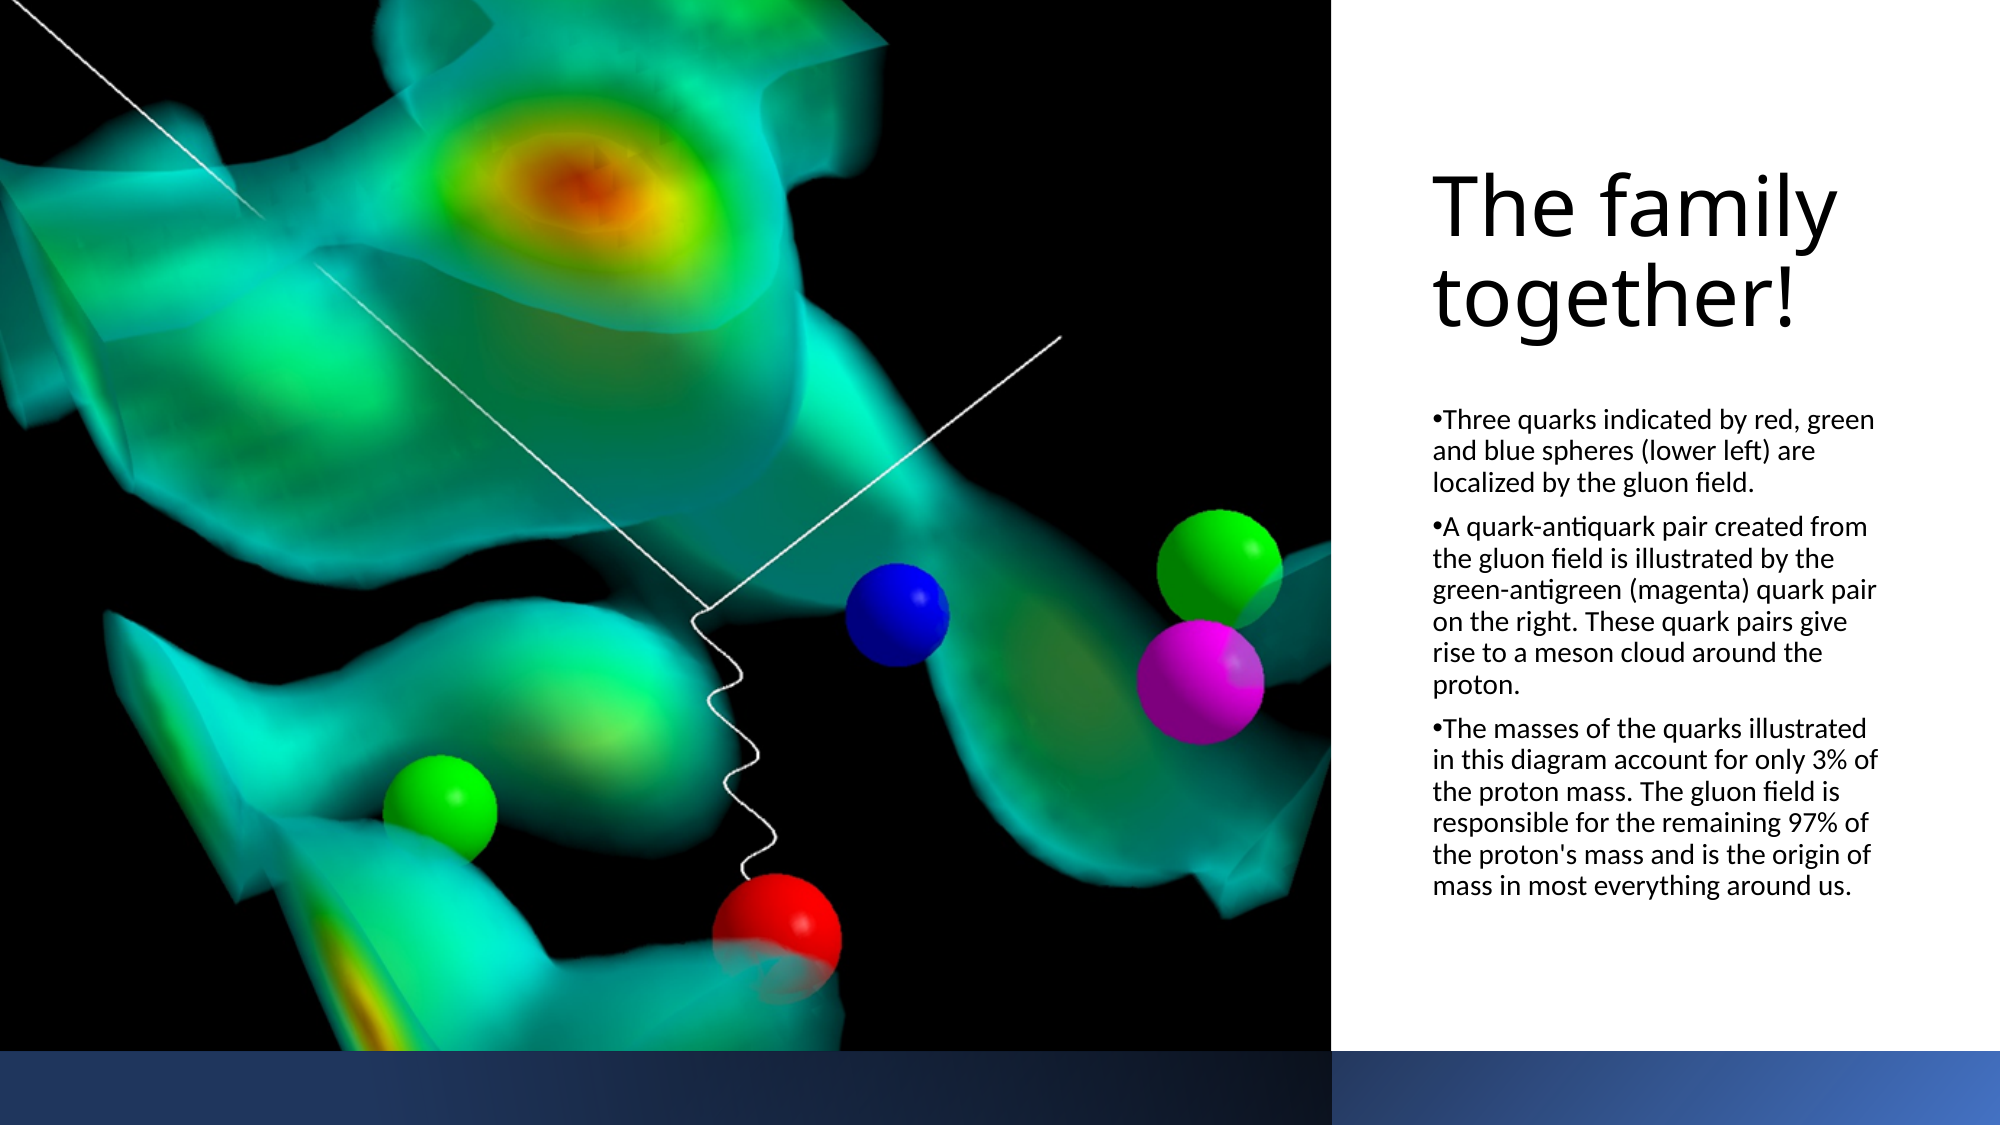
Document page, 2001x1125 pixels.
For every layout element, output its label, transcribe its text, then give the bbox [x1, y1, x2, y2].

title The family together! [1417, 80, 1925, 352]
text_box [0, 1052, 1332, 1125]
text_box [1332, 0, 2000, 1050]
text_box [1332, 1050, 2000, 1125]
text_box Three quarks indicated by red, green and blue spheres (lower left) are localized by the gluon field. A quark-antiquark pair created from the gluon field is illustrated by the green-antigreen (magenta) quark pair on the right. These quark pairs give rise to a meson cloud around the proton. The masses of the quarks illustrated in this diagram account for only 3% of the proton mass. The gluon field is responsible for the remaining 97% of the proton's mass and is the origin of mass in most everything around us. [1417, 396, 1901, 978]
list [0, 0, 1332, 1052]
